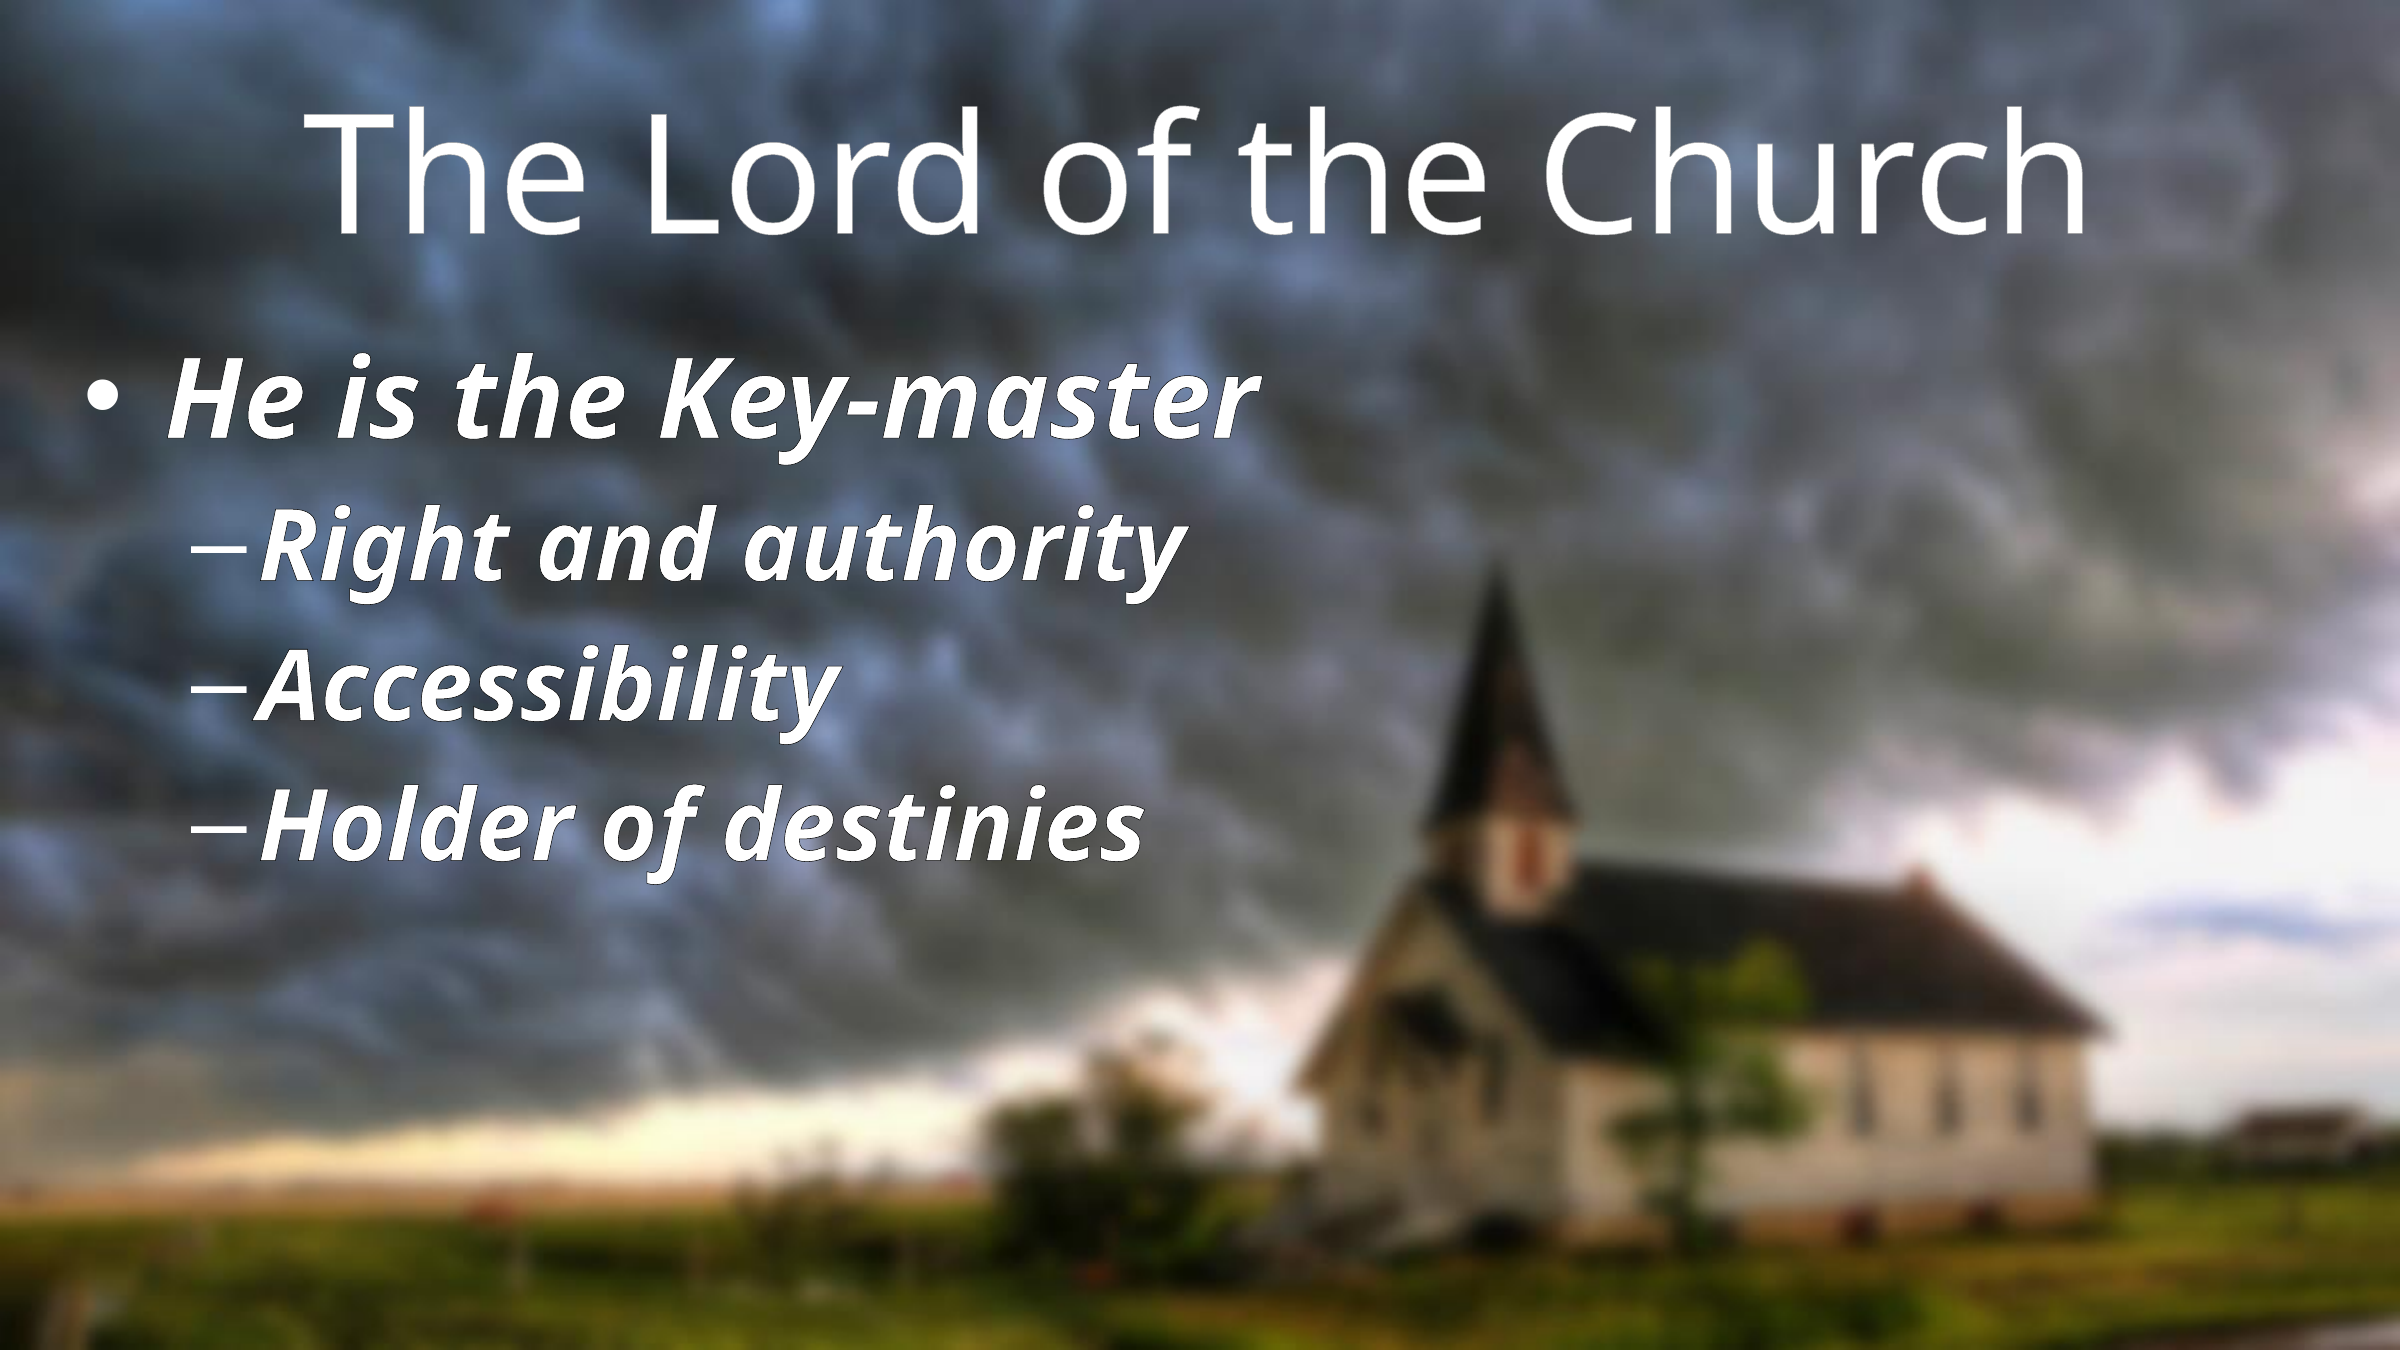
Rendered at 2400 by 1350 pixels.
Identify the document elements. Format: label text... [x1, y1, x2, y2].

picture [0, 0, 2400, 1350]
title The Lord of the Church [120, 54, 2280, 279]
list He is the Key-master Right and authority Accessibility Holder of destinies [62, 315, 1763, 1313]
